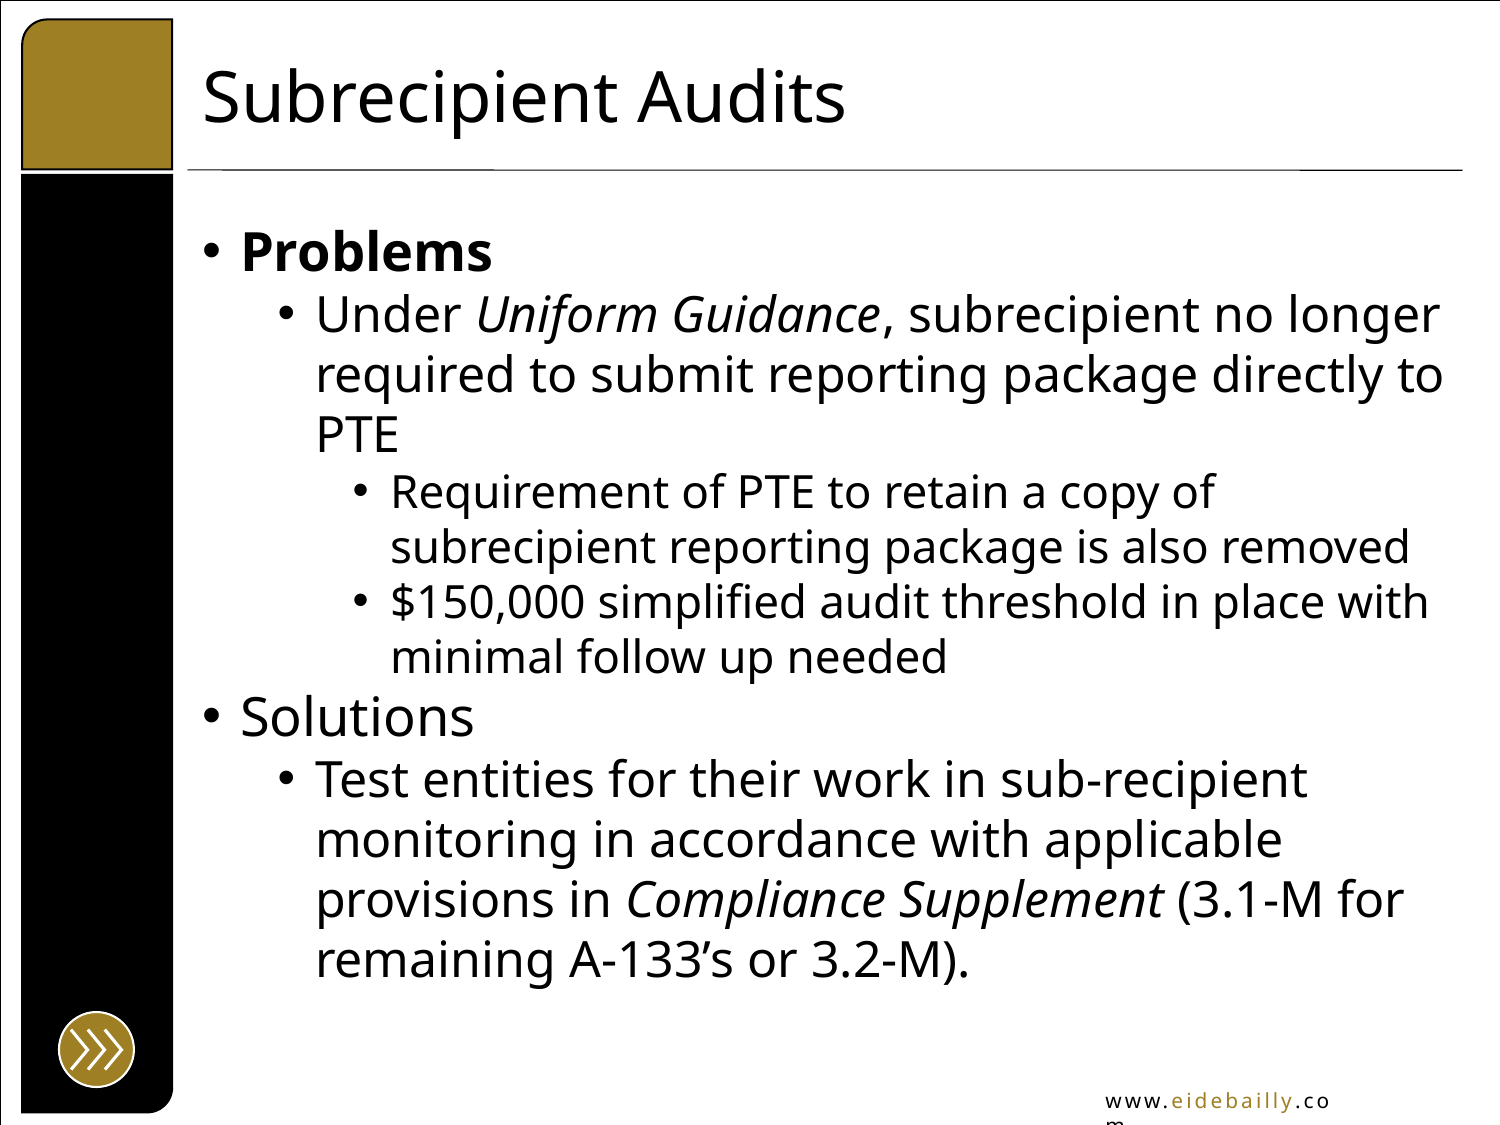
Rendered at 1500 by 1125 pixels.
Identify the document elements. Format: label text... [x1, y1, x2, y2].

title Subrecipient Audits [187, 19, 1463, 170]
list Problems Under Uniform Guidance, subrecipient no longer required to submit reporting package directly to PTE Requirement of PTE to retain a copy of subrecipient reporting package is also removed $150,000 simplified audit threshold in place with minimal follow up needed Solutions Test entities for their work in sub-recipient monitoring in accordance with applicable provisions in Compliance Supplement (3.1-M for remaining A-133’s or 3.2-M). [187, 210, 1463, 1050]
